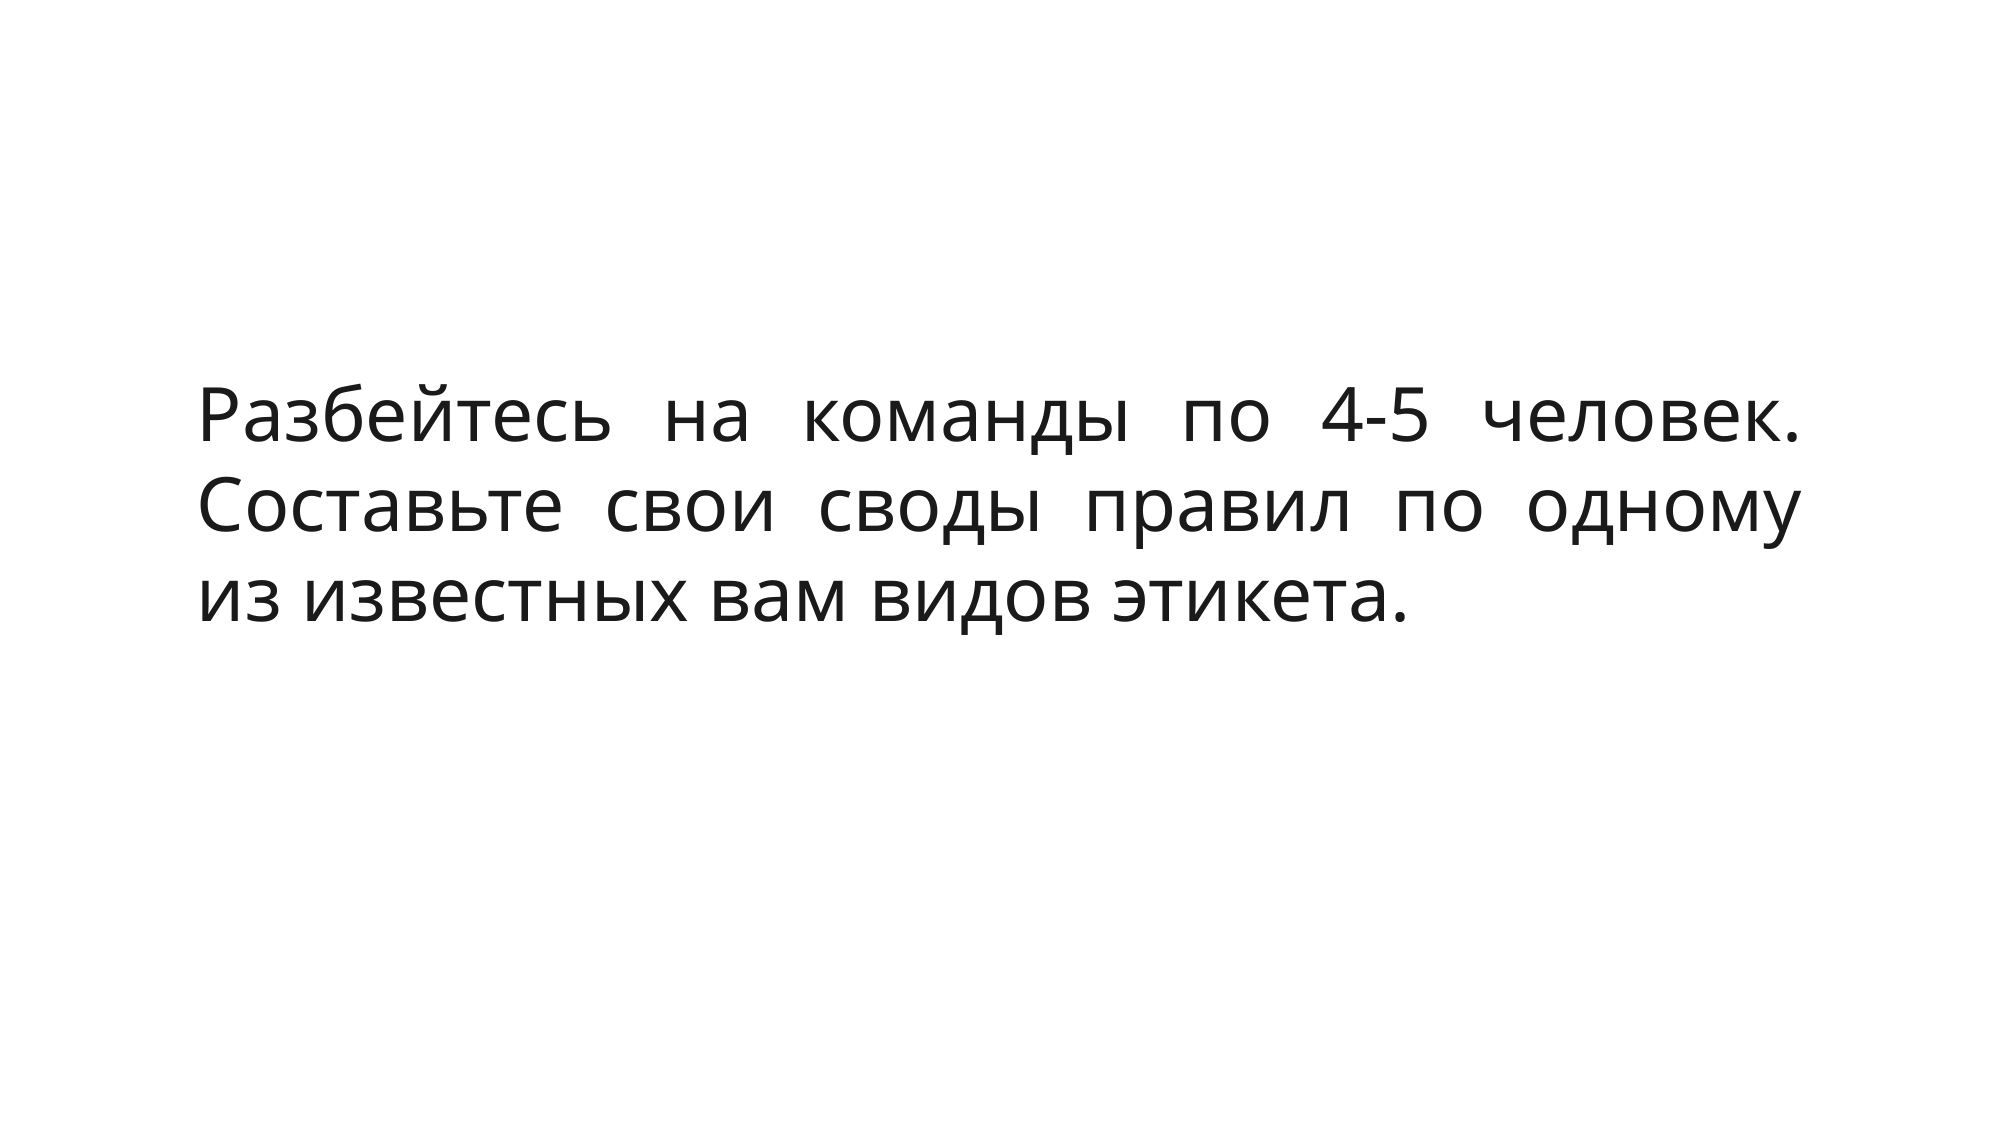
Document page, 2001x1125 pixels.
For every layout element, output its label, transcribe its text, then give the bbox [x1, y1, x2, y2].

text_box Разбейтесь на команды по 4-5 человек. Составьте свои своды правил по одному из известных вам видов этикета. [182, 359, 1818, 645]
